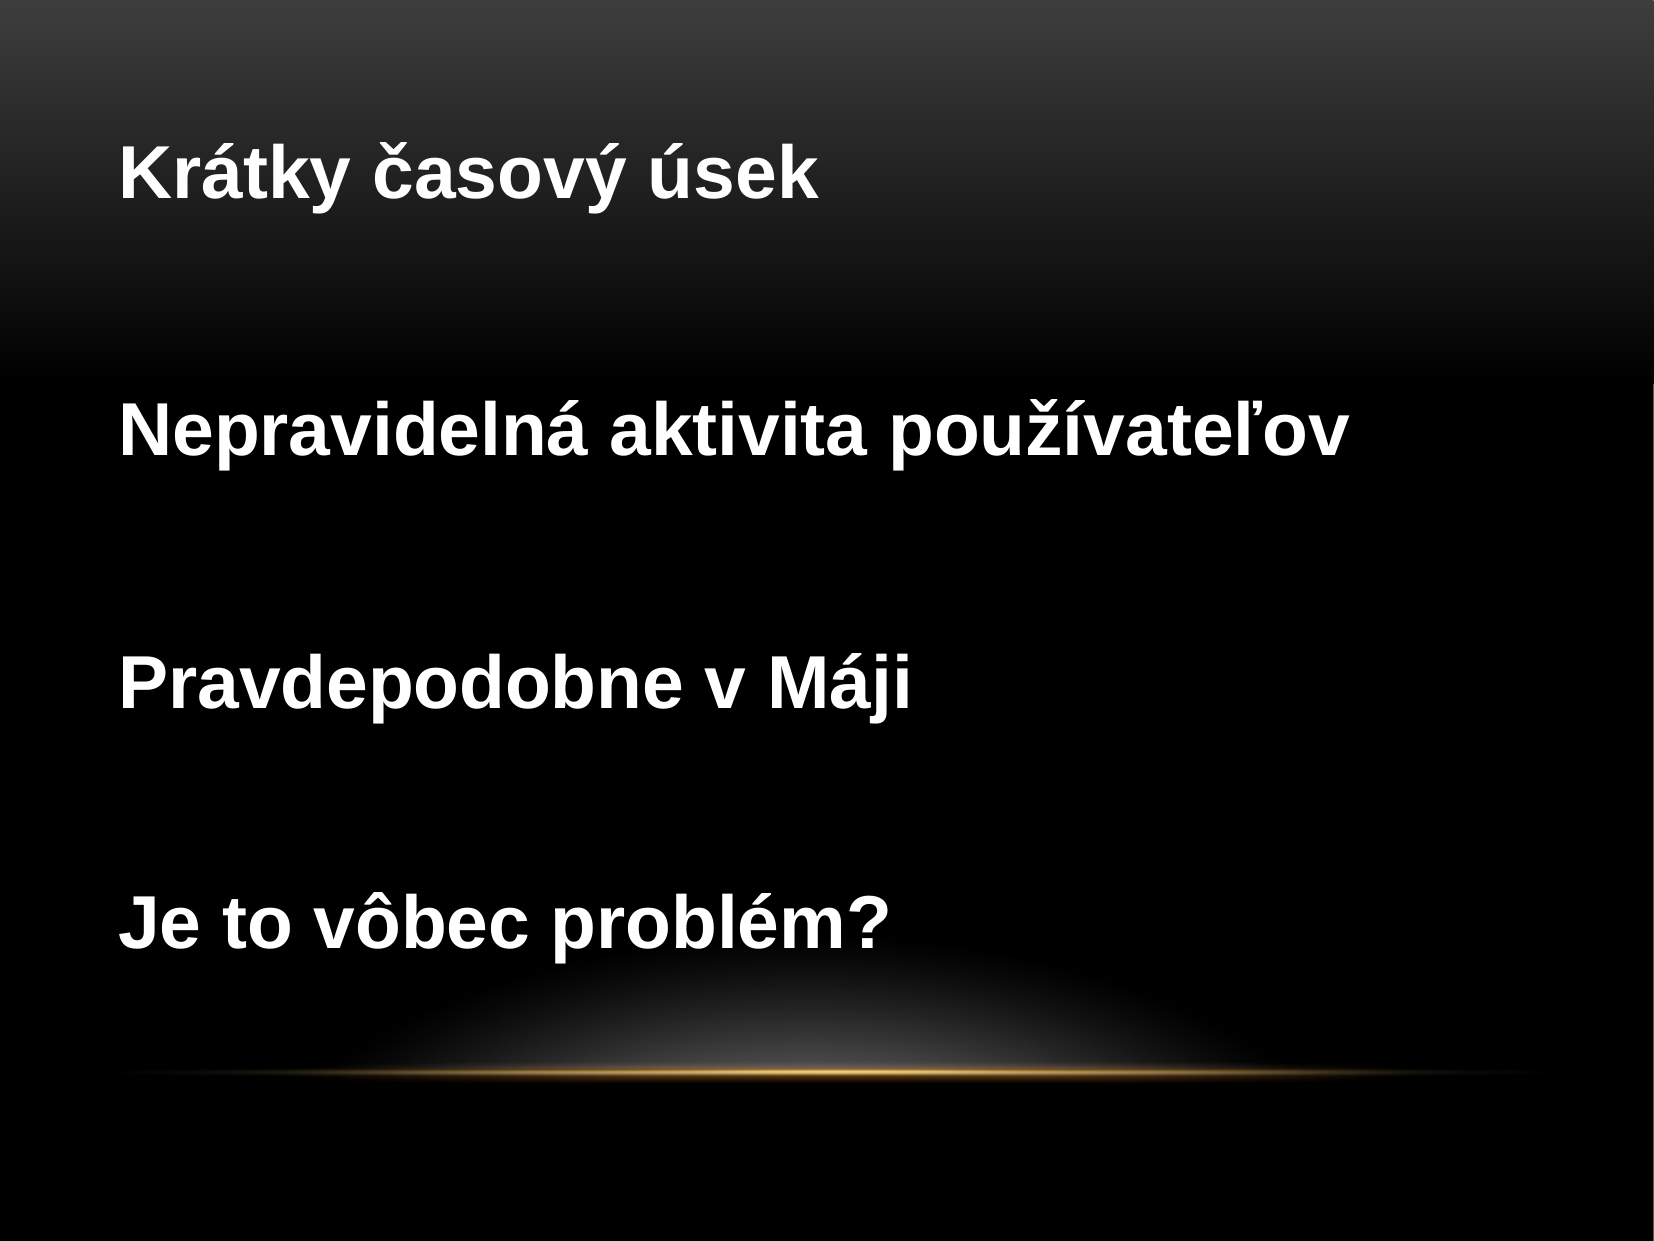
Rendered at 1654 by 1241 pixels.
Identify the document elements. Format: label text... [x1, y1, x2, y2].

text_box Krátky časový úsek [118, 123, 1573, 257]
text_box Pravdepodobne v Máji [118, 633, 1428, 799]
text_box Nepravidelná aktivita používateľov [118, 380, 1405, 547]
text_box Je to vôbec problém? [118, 873, 1498, 1022]
picture [0, 0, 1654, 1240]
